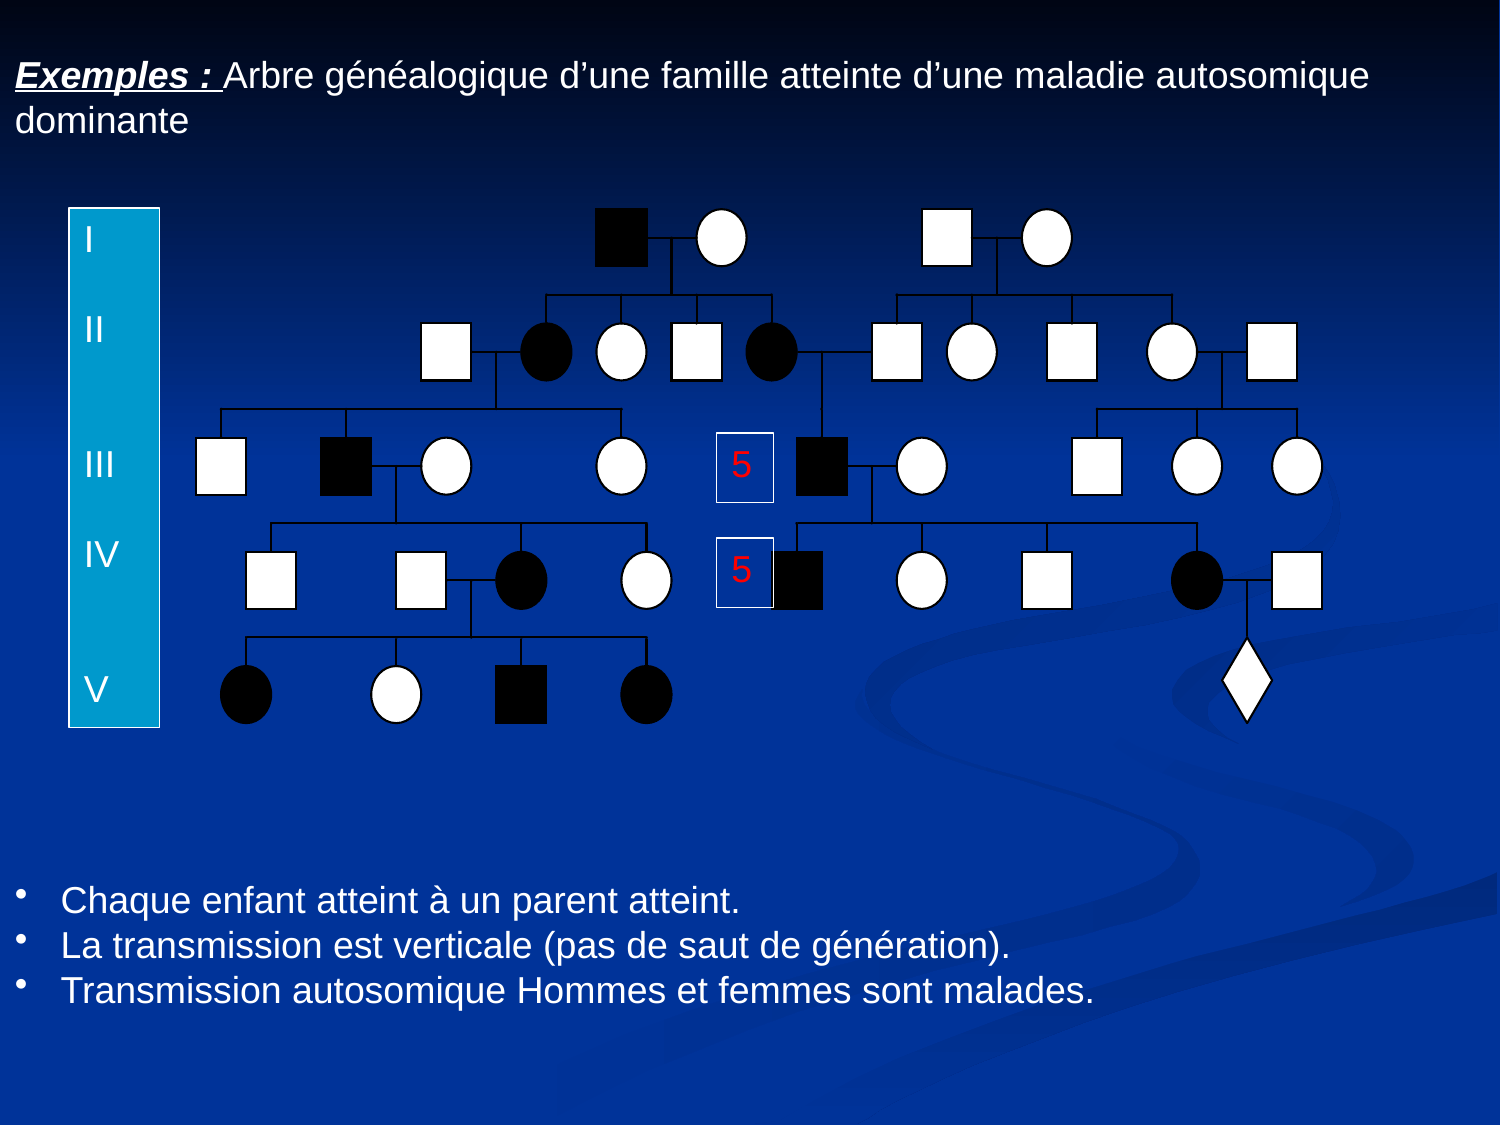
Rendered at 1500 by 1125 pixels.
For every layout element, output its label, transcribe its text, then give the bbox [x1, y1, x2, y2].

text_box I II III IV V [69, 208, 160, 728]
text_box Chaque enfant atteint à un parent atteint. La transmission est verticale (pas de saut de génération). Transmission autosomique Hommes et femmes sont malades. [0, 868, 1500, 1019]
text_box Exemples : Arbre généalogique d’une famille atteinte d’une maladie autosomique dominante [0, 43, 1500, 148]
picture [194, 207, 1330, 728]
